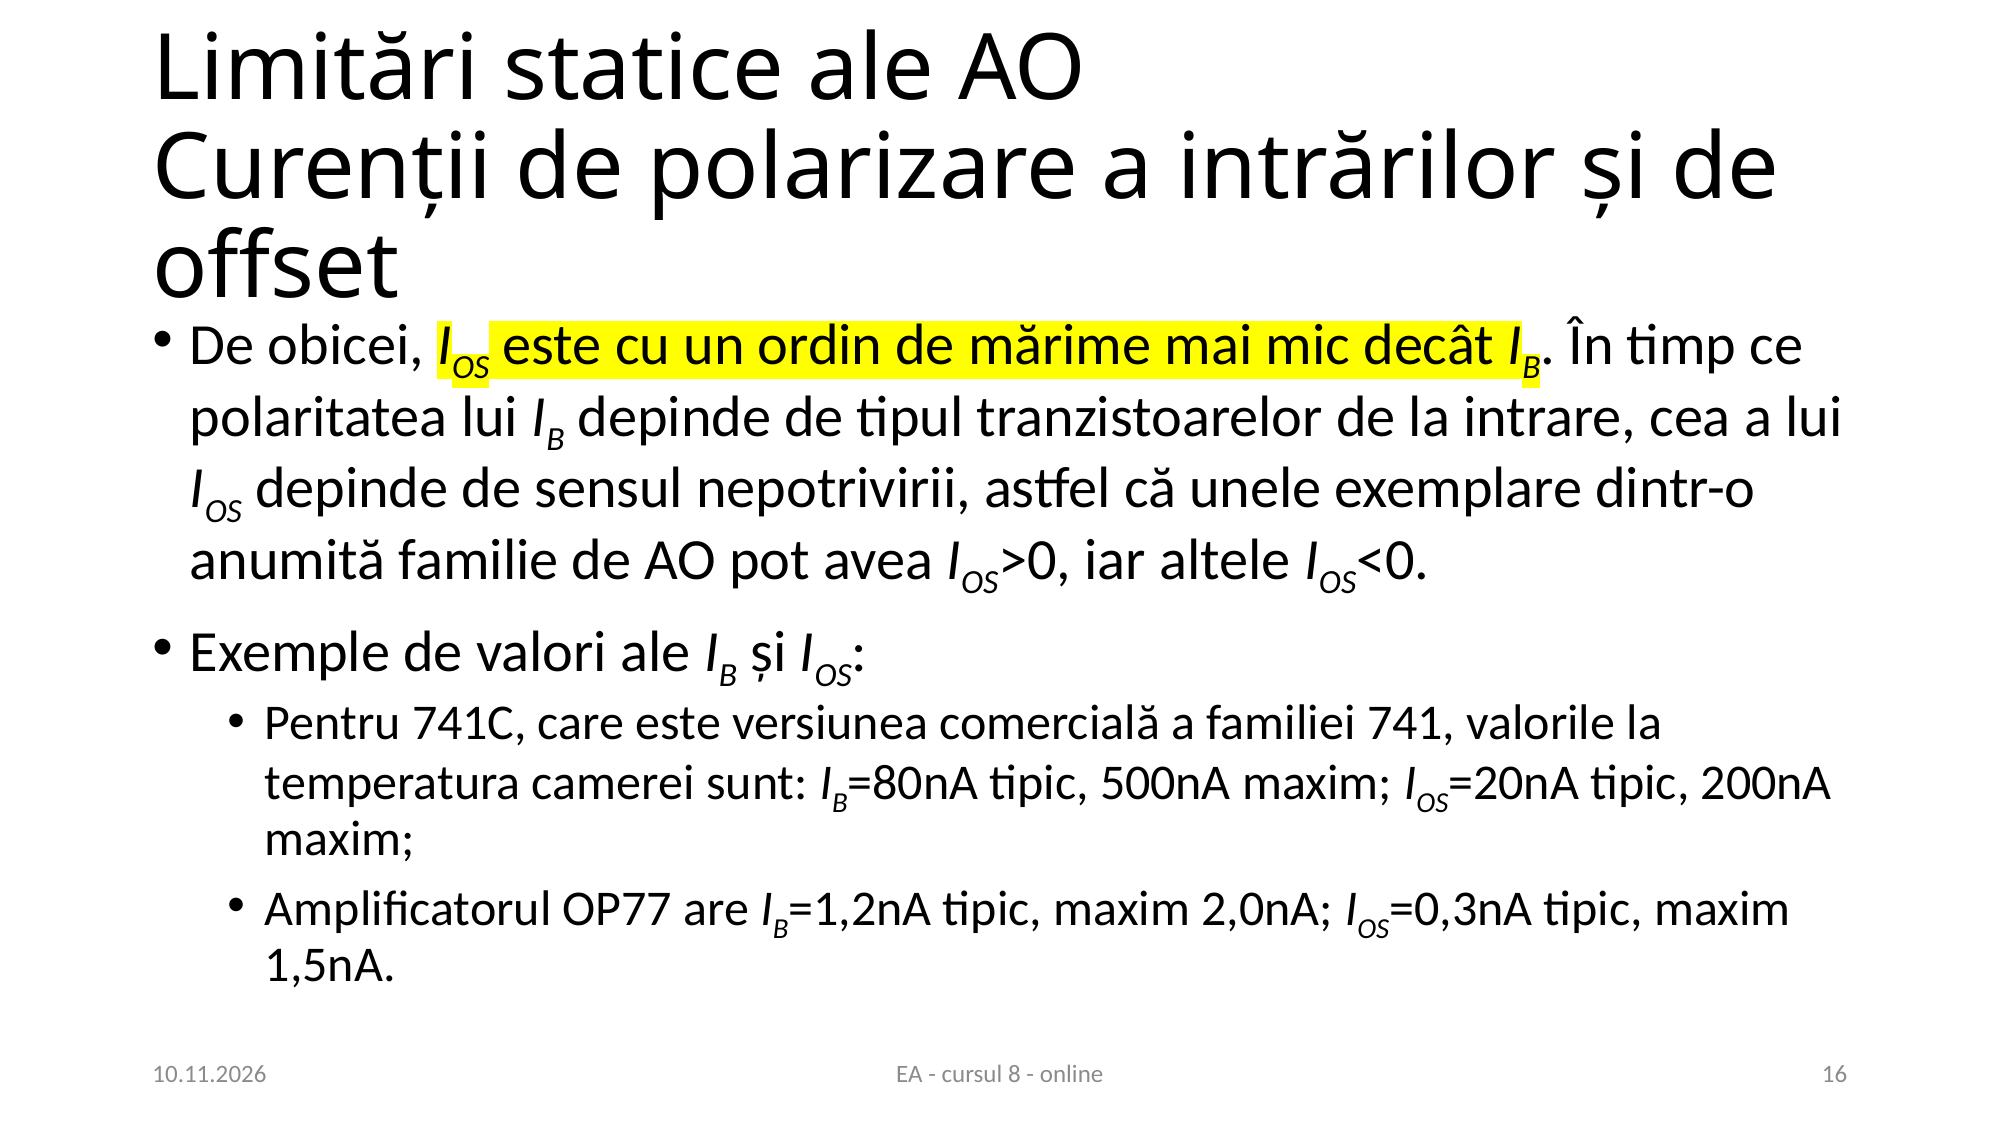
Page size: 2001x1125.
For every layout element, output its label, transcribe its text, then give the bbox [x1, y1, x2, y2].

title Limitări statice ale AO Curenții de polarizare a intrărilor și de offset [137, 59, 1863, 278]
list De obicei, IOS este cu un ordin de mărime mai mic decât IB. În timp ce polaritatea lui IB depinde de tipul tranzistoarelor de la intrare, cea a lui IOS depinde de sensul nepotrivirii, astfel că unele exemplare dintr-o anumită familie de AO pot avea IOS>0, iar altele IOS<0. Exemple de valori ale IB și IOS: Pentru 741C, care este versiunea comercială a familiei 741, valorile la temperatura camerei sunt: IB=80nA tipic, 500nA maxim; IOS=20nA tipic, 200nA maxim; Amplificatorul OP77 are IB=1,2nA tipic, maxim 2,0nA; IOS=0,3nA tipic, maxim 1,5nA. [137, 299, 1863, 1014]
footer EA - cursul 8 - online [662, 1042, 1338, 1103]
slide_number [137, 1042, 588, 1103]
slide_number 16 [1412, 1042, 1863, 1103]
